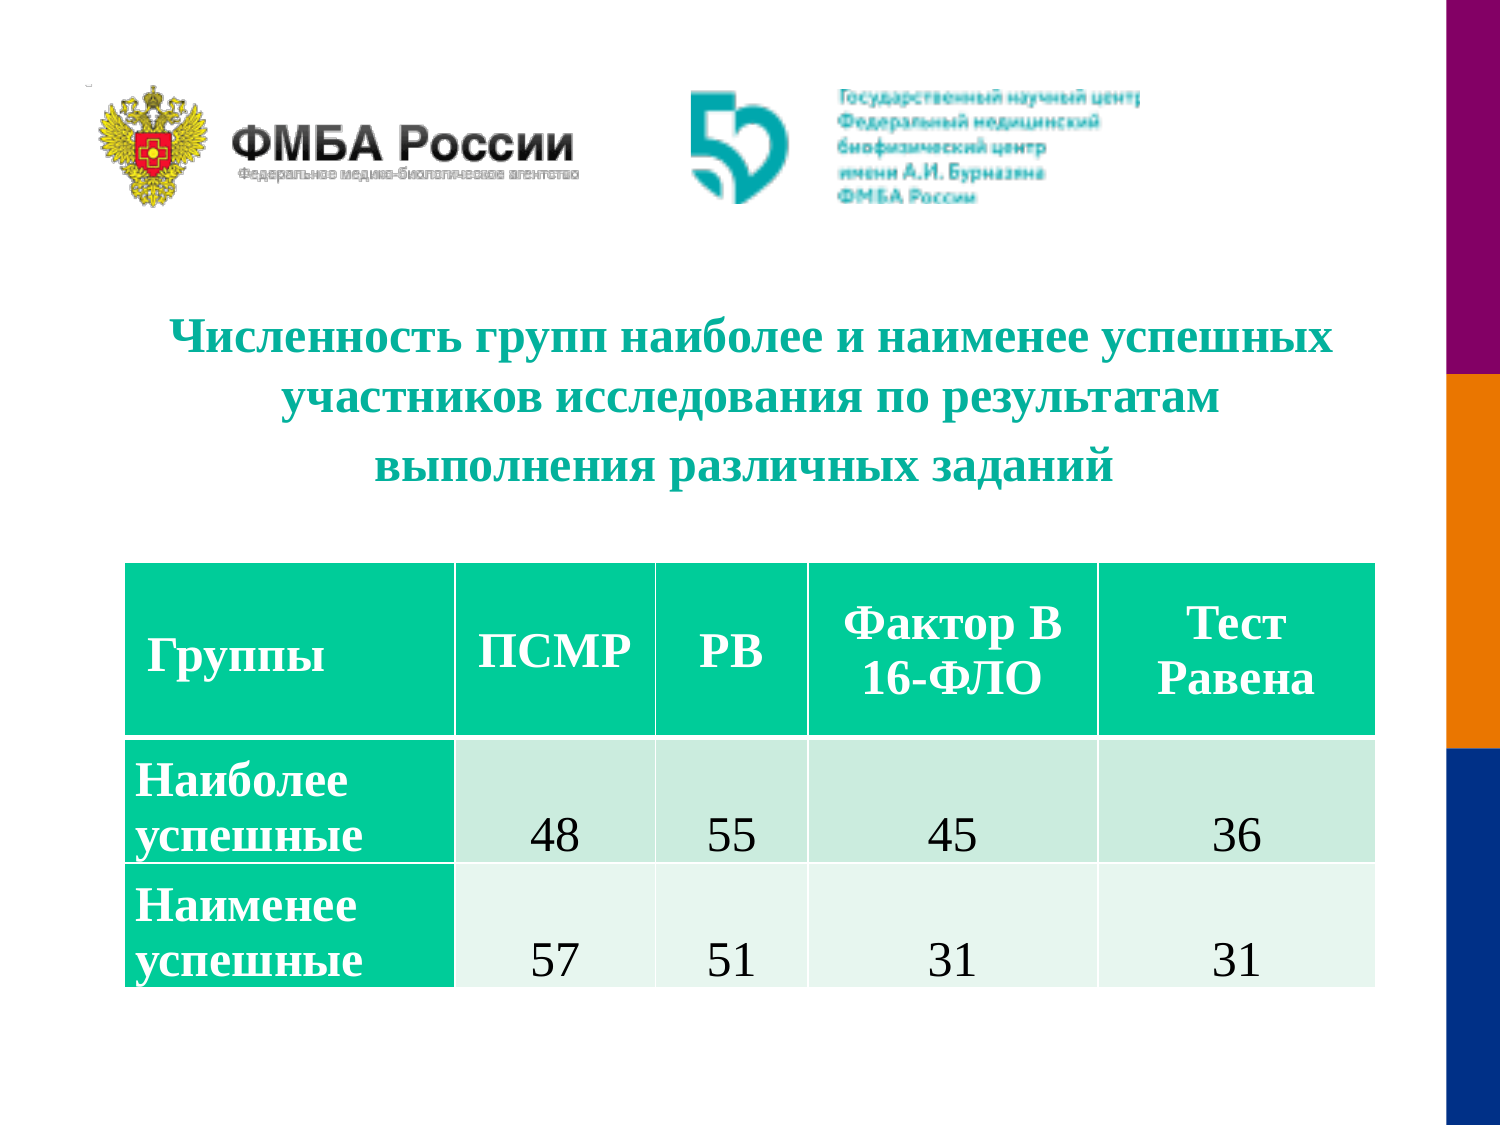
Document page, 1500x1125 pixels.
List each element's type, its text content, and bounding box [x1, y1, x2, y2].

table_header Тест Равена [1099, 563, 1375, 735]
table_cell 31 [809, 864, 1097, 987]
table_cell 45 [809, 740, 1097, 862]
table_cell 57 [456, 864, 655, 987]
table_cell Наиболее успешные [125, 740, 454, 862]
table_cell 31 [1099, 864, 1375, 987]
table_cell 51 [656, 864, 807, 987]
table_header Группы [125, 563, 454, 735]
text_box Численность групп наиболее и наименее успешных участников исследования по результатам выполнения различных заданий [147, 267, 1370, 501]
table_cell Наименее успешные [125, 864, 454, 987]
table_cell 48 [456, 740, 655, 862]
table_header Фактор В 16-ФЛО [809, 563, 1097, 735]
table_header ПCМР [456, 563, 655, 735]
picture [85, 84, 611, 209]
table_header РВ [656, 563, 807, 735]
table_cell 55 [656, 740, 807, 862]
table_cell 36 [1099, 740, 1375, 862]
